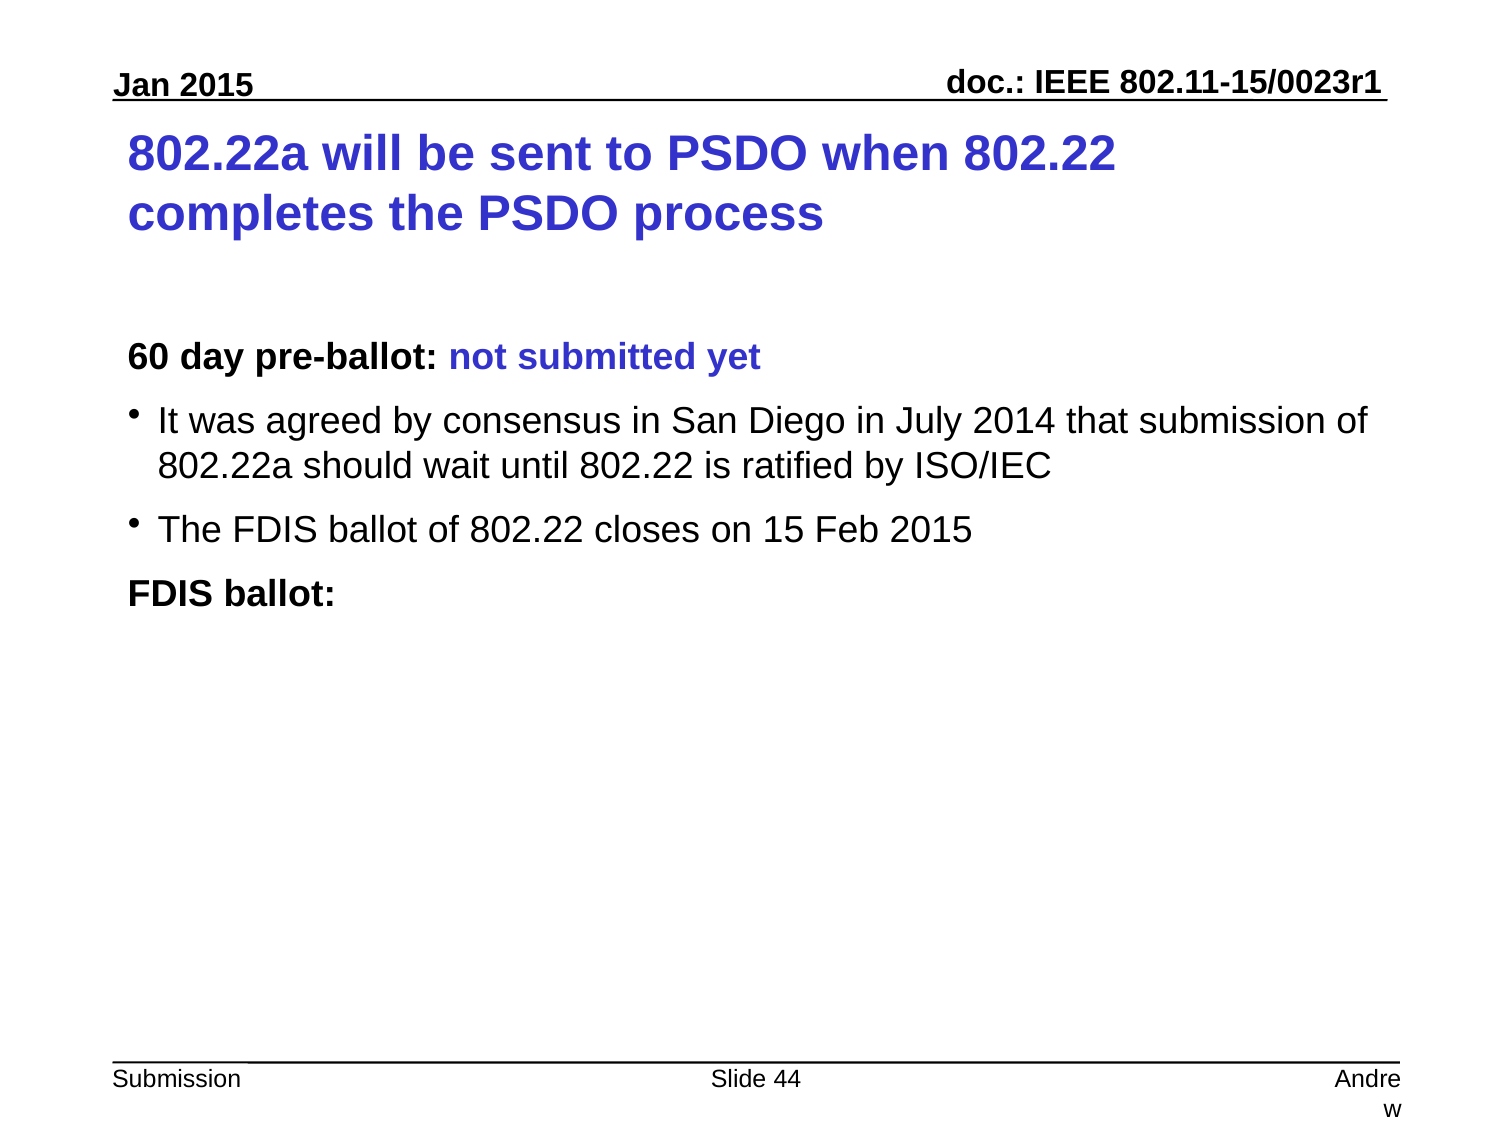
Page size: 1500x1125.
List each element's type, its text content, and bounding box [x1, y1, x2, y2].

list 60 day pre-ballot: not submitted yet It was agreed by consensus in San Diego in July 2014 that submission of 802.22a should wait until 802.22 is ratified by ISO/IEC The FDIS ballot of 802.22 closes on 15 Feb 2015 FDIS ballot: [112, 324, 1388, 1000]
footer Andrew Myles, Cisco [1320, 1061, 1402, 1093]
slide_number Slide 44 [709, 1061, 803, 1093]
title 802.22a will be sent to PSDO when 802.22 completes the PSDO process [112, 112, 1388, 288]
